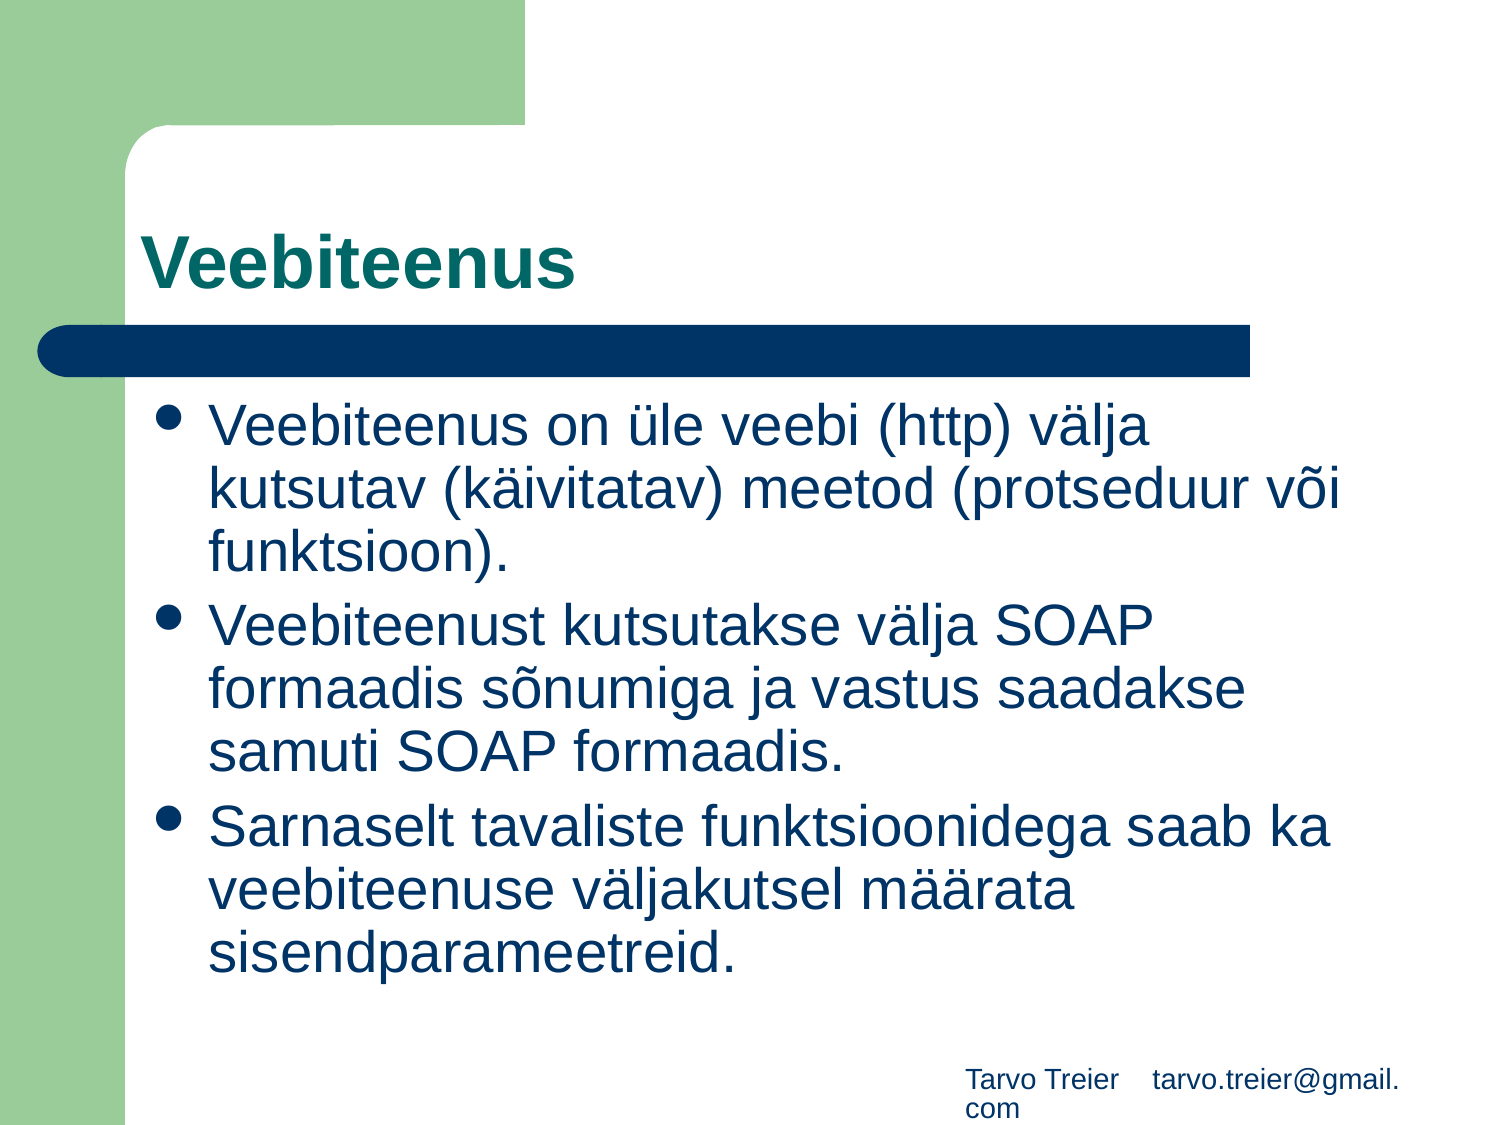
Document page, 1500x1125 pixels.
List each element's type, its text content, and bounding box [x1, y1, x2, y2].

list Veebiteenus on üle veebi (http) välja kutsutav (käivitatav) meetod (protseduur või funktsioon). Veebiteenust kutsutakse välja SOAP formaadis sõnumiga ja vastus saadakse samuti SOAP formaadis. Sarnaselt tavaliste funktsioonidega saab ka veebiteenuse väljakutsel määrata sisendparameetreid. [137, 387, 1400, 999]
footer Tarvo Treier tarvo.treier@gmail.com [949, 1024, 1426, 1104]
title Veebiteenus [124, 124, 1426, 313]
